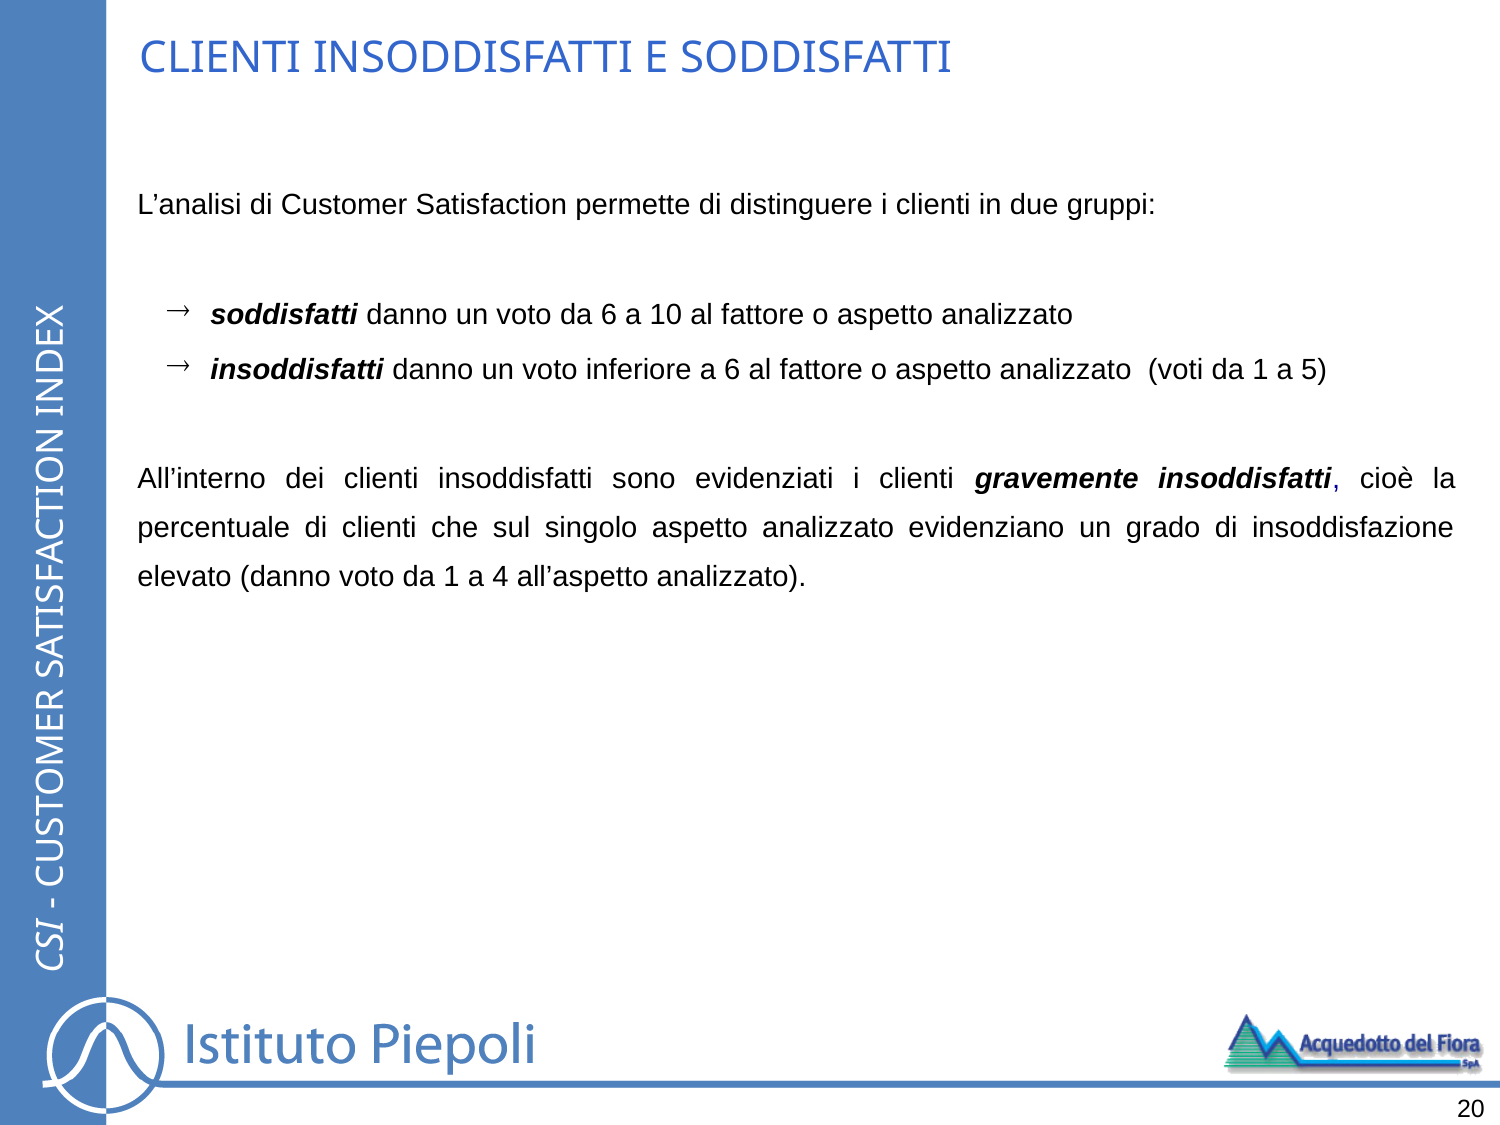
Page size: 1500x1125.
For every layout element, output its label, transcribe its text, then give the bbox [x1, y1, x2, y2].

slide_number 20 [1292, 1089, 1500, 1125]
picture [0, 0, 1500, 1125]
text_box CSI - CUSTOMER SATISFACTION INDEX [17, 12, 78, 988]
title CLIENTI INSODDISFATTI E SODDISFATTI [124, 21, 1471, 164]
text_box L’analisi di Customer Satisfaction permette di distinguere i clienti in due gruppi: soddisfatti danno un voto da 6 a 10 al fattore o aspetto analizzato insoddisfatti danno un voto inferiore a 6 al fattore o aspetto analizzato (voti da 1 a 5) All’interno dei clienti insoddisfatti sono evidenziati i clienti gravemente insoddisfatti, cioè la percentuale di clienti che sul singolo aspetto analizzato evidenziano un grado di insoddisfazione elevato (danno voto da 1 a 4 all’aspetto analizzato). [122, 164, 1471, 873]
